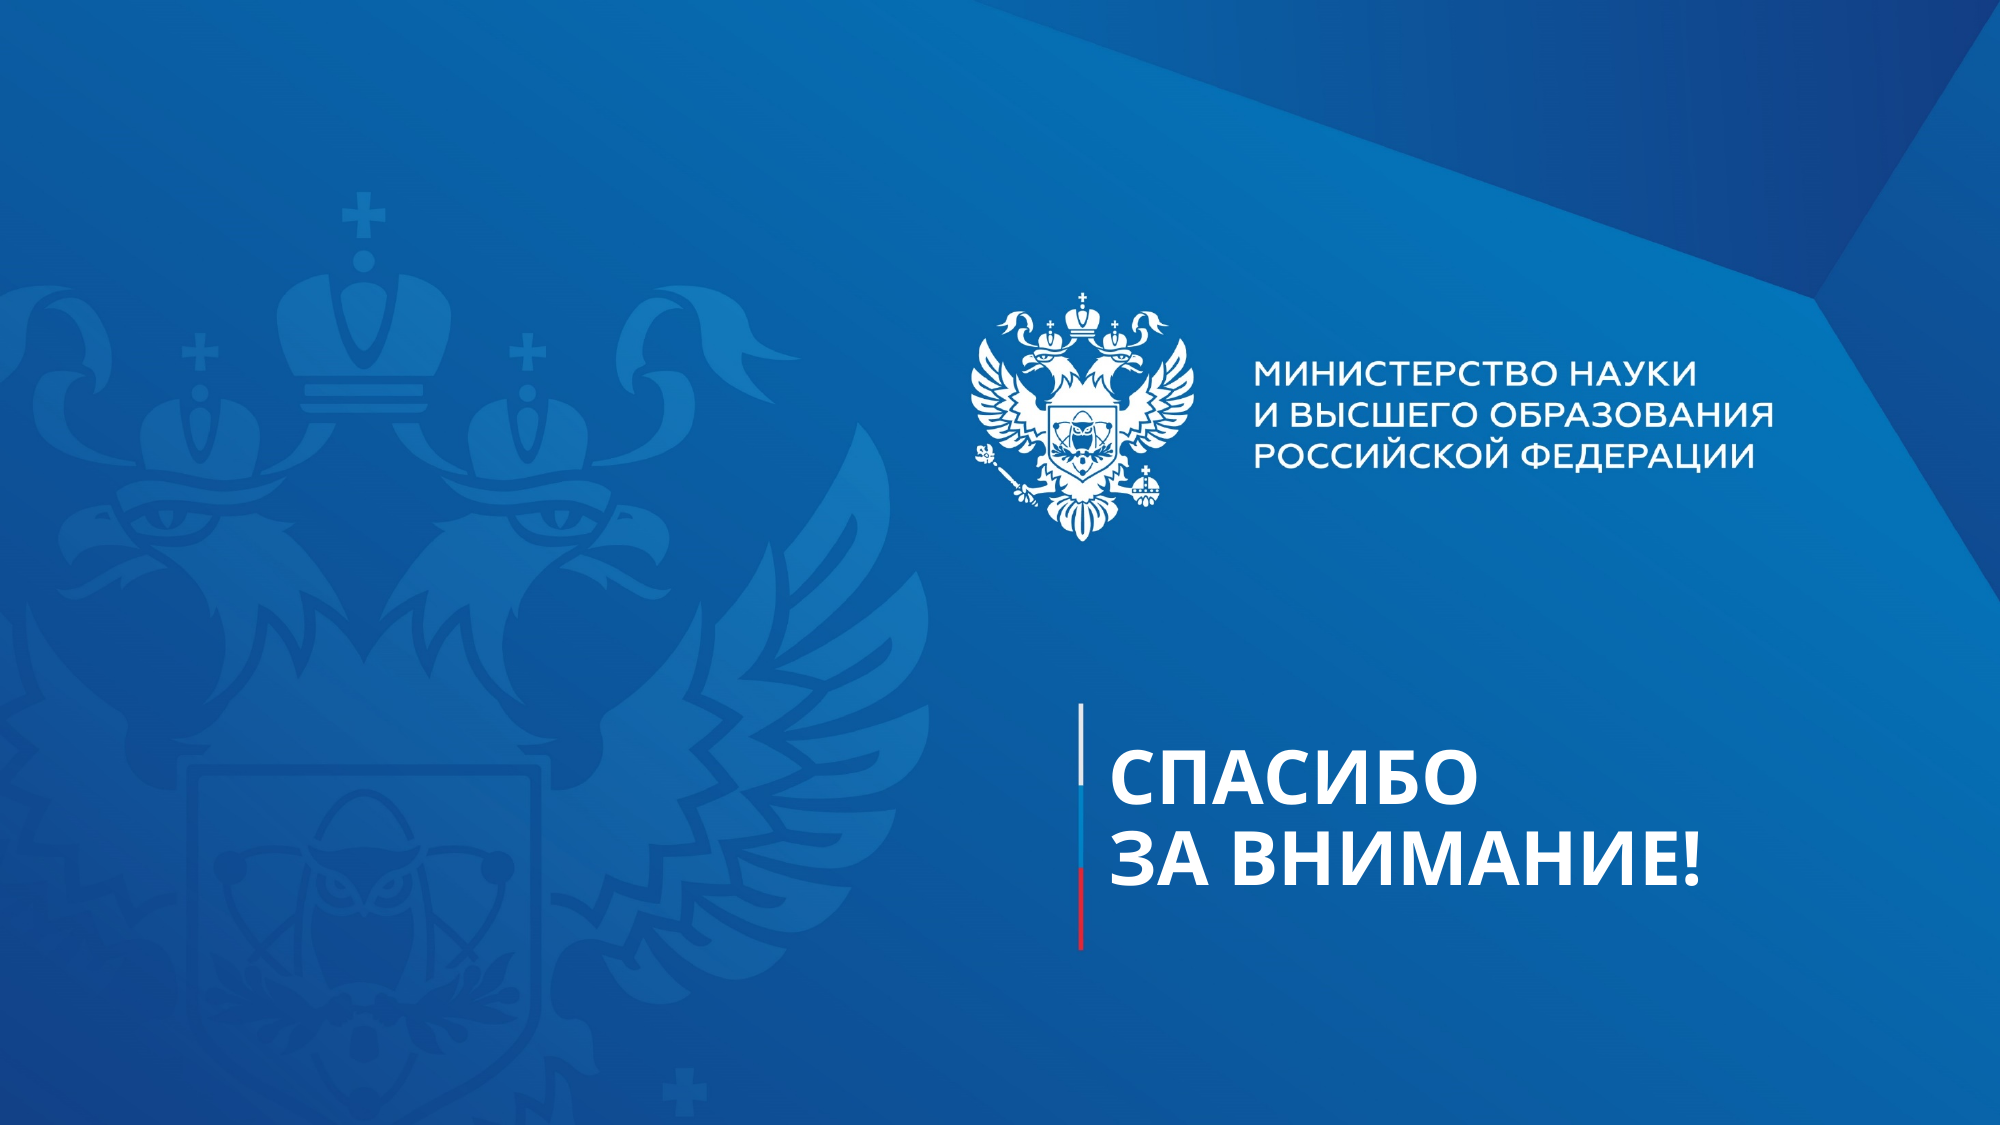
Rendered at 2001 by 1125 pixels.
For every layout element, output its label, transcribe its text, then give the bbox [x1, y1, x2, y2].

title СПАСИБО ЗА ВНИМАНИЕ! [1093, 759, 1905, 909]
picture [0, 0, 2000, 1125]
